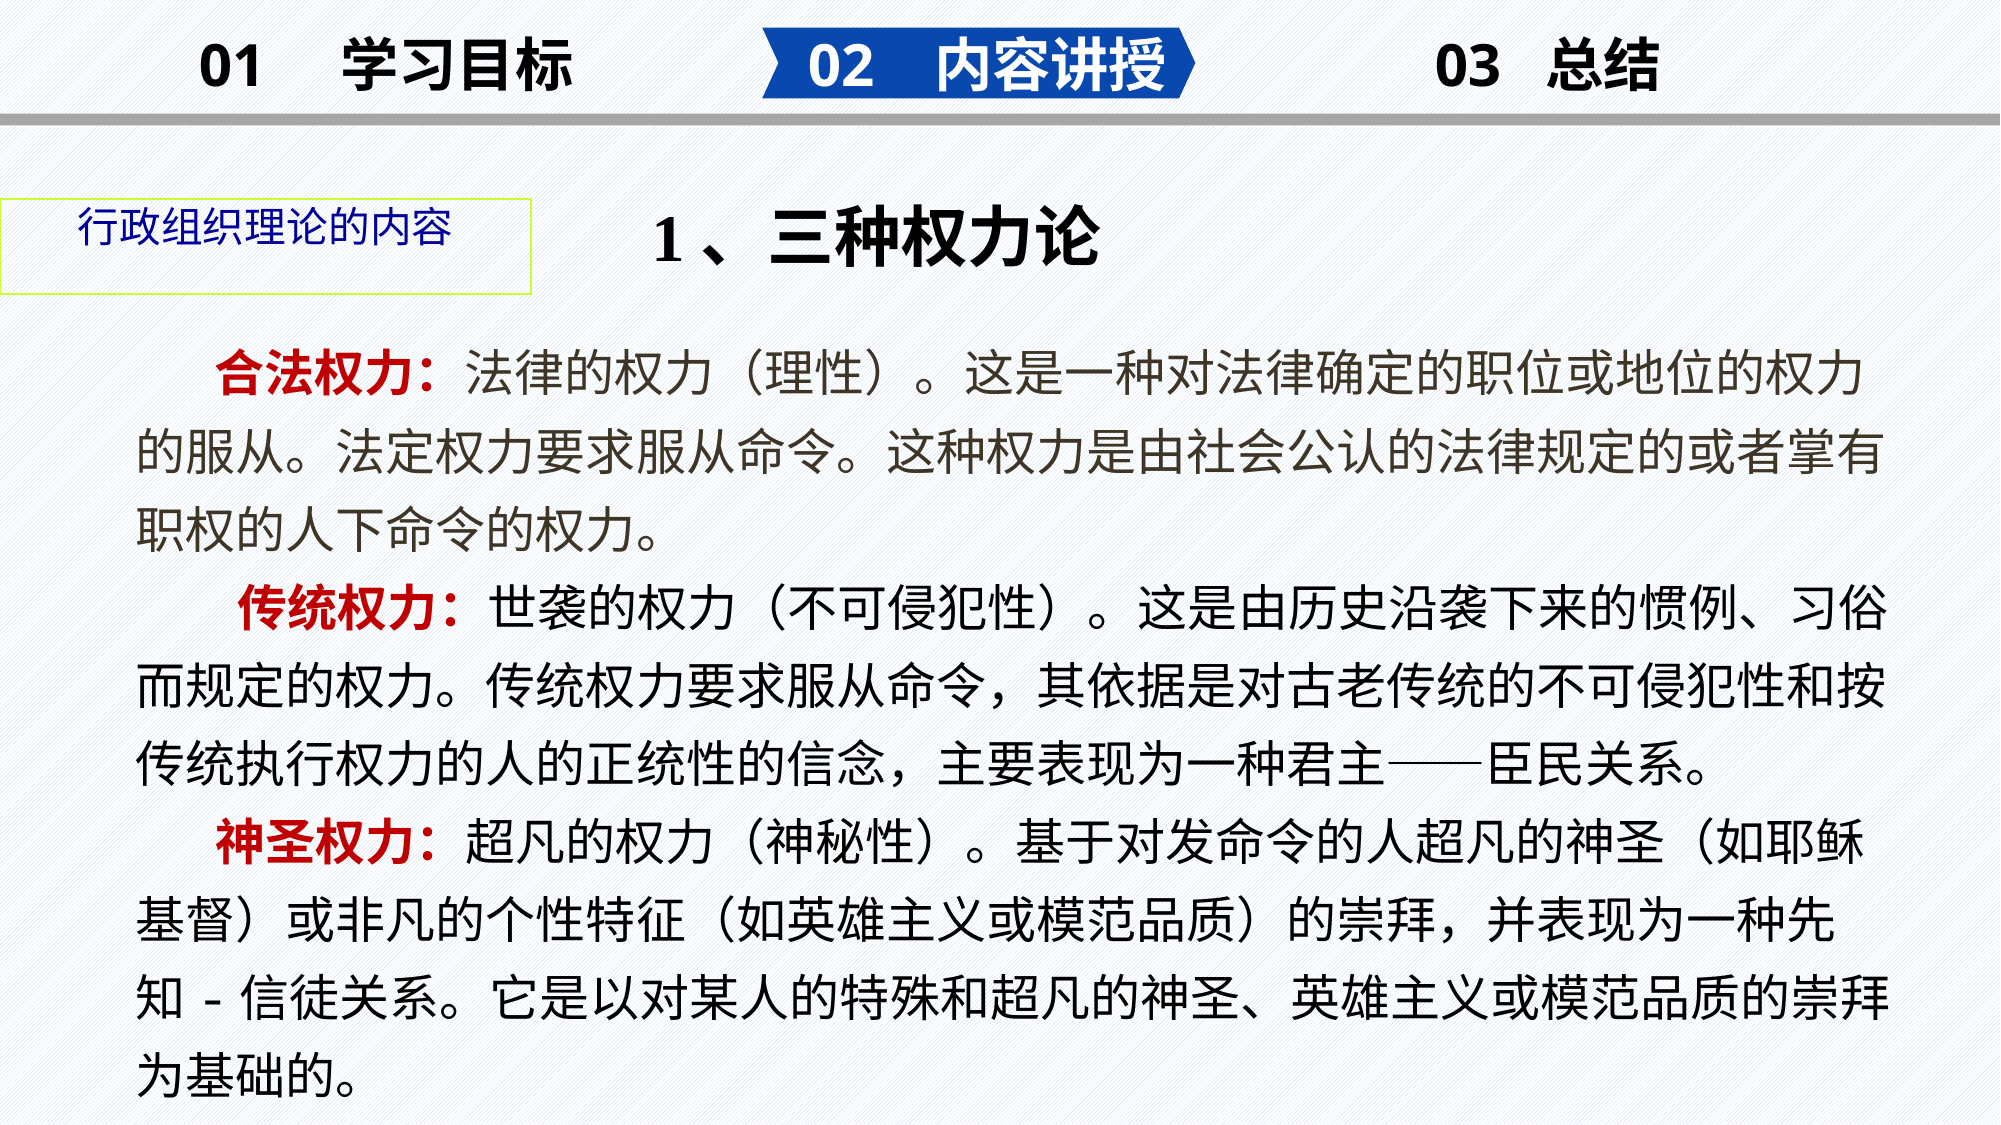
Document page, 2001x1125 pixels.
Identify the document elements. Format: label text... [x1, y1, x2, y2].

text_box 1、三种权力论 [636, 187, 1235, 283]
text_box 合法权力：法律的权力（理性）。这是一种对法律确定的职位或地位的权力的服从。法定权力要求服从命令。这种权力是由社会公认的法律规定的或者掌有职权的人下命令的权力。 传统权力：世袭的权力（不可侵犯性）。这是由历史沿袭下来的惯例、习俗而规定的权力。传统权力要求服从命令，其依据是对古老传统的不可侵犯性和按传统执行权力的人的正统性的信念，主要表现为一种君主——臣民关系。 神圣权力：超凡的权力（神秘性）。基于对发命令的人超凡的神圣（如耶稣基督）或非凡的个性特征（如英雄主义或模范品质）的崇拜，并表现为一种先知-信徒关系。它是以对某人的特殊和超凡的神圣、英雄主义或模范品质的崇拜为基础的。 [121, 304, 1914, 1125]
text_box [0, 113, 2000, 126]
text_box 01 学习目标 [198, 28, 670, 99]
text_box [762, 27, 1180, 99]
text_box 03 总结 [1434, 27, 1717, 98]
text_box 02 内容讲授 [807, 27, 1374, 98]
text_box 行政组织理论的内容 [0, 199, 532, 294]
